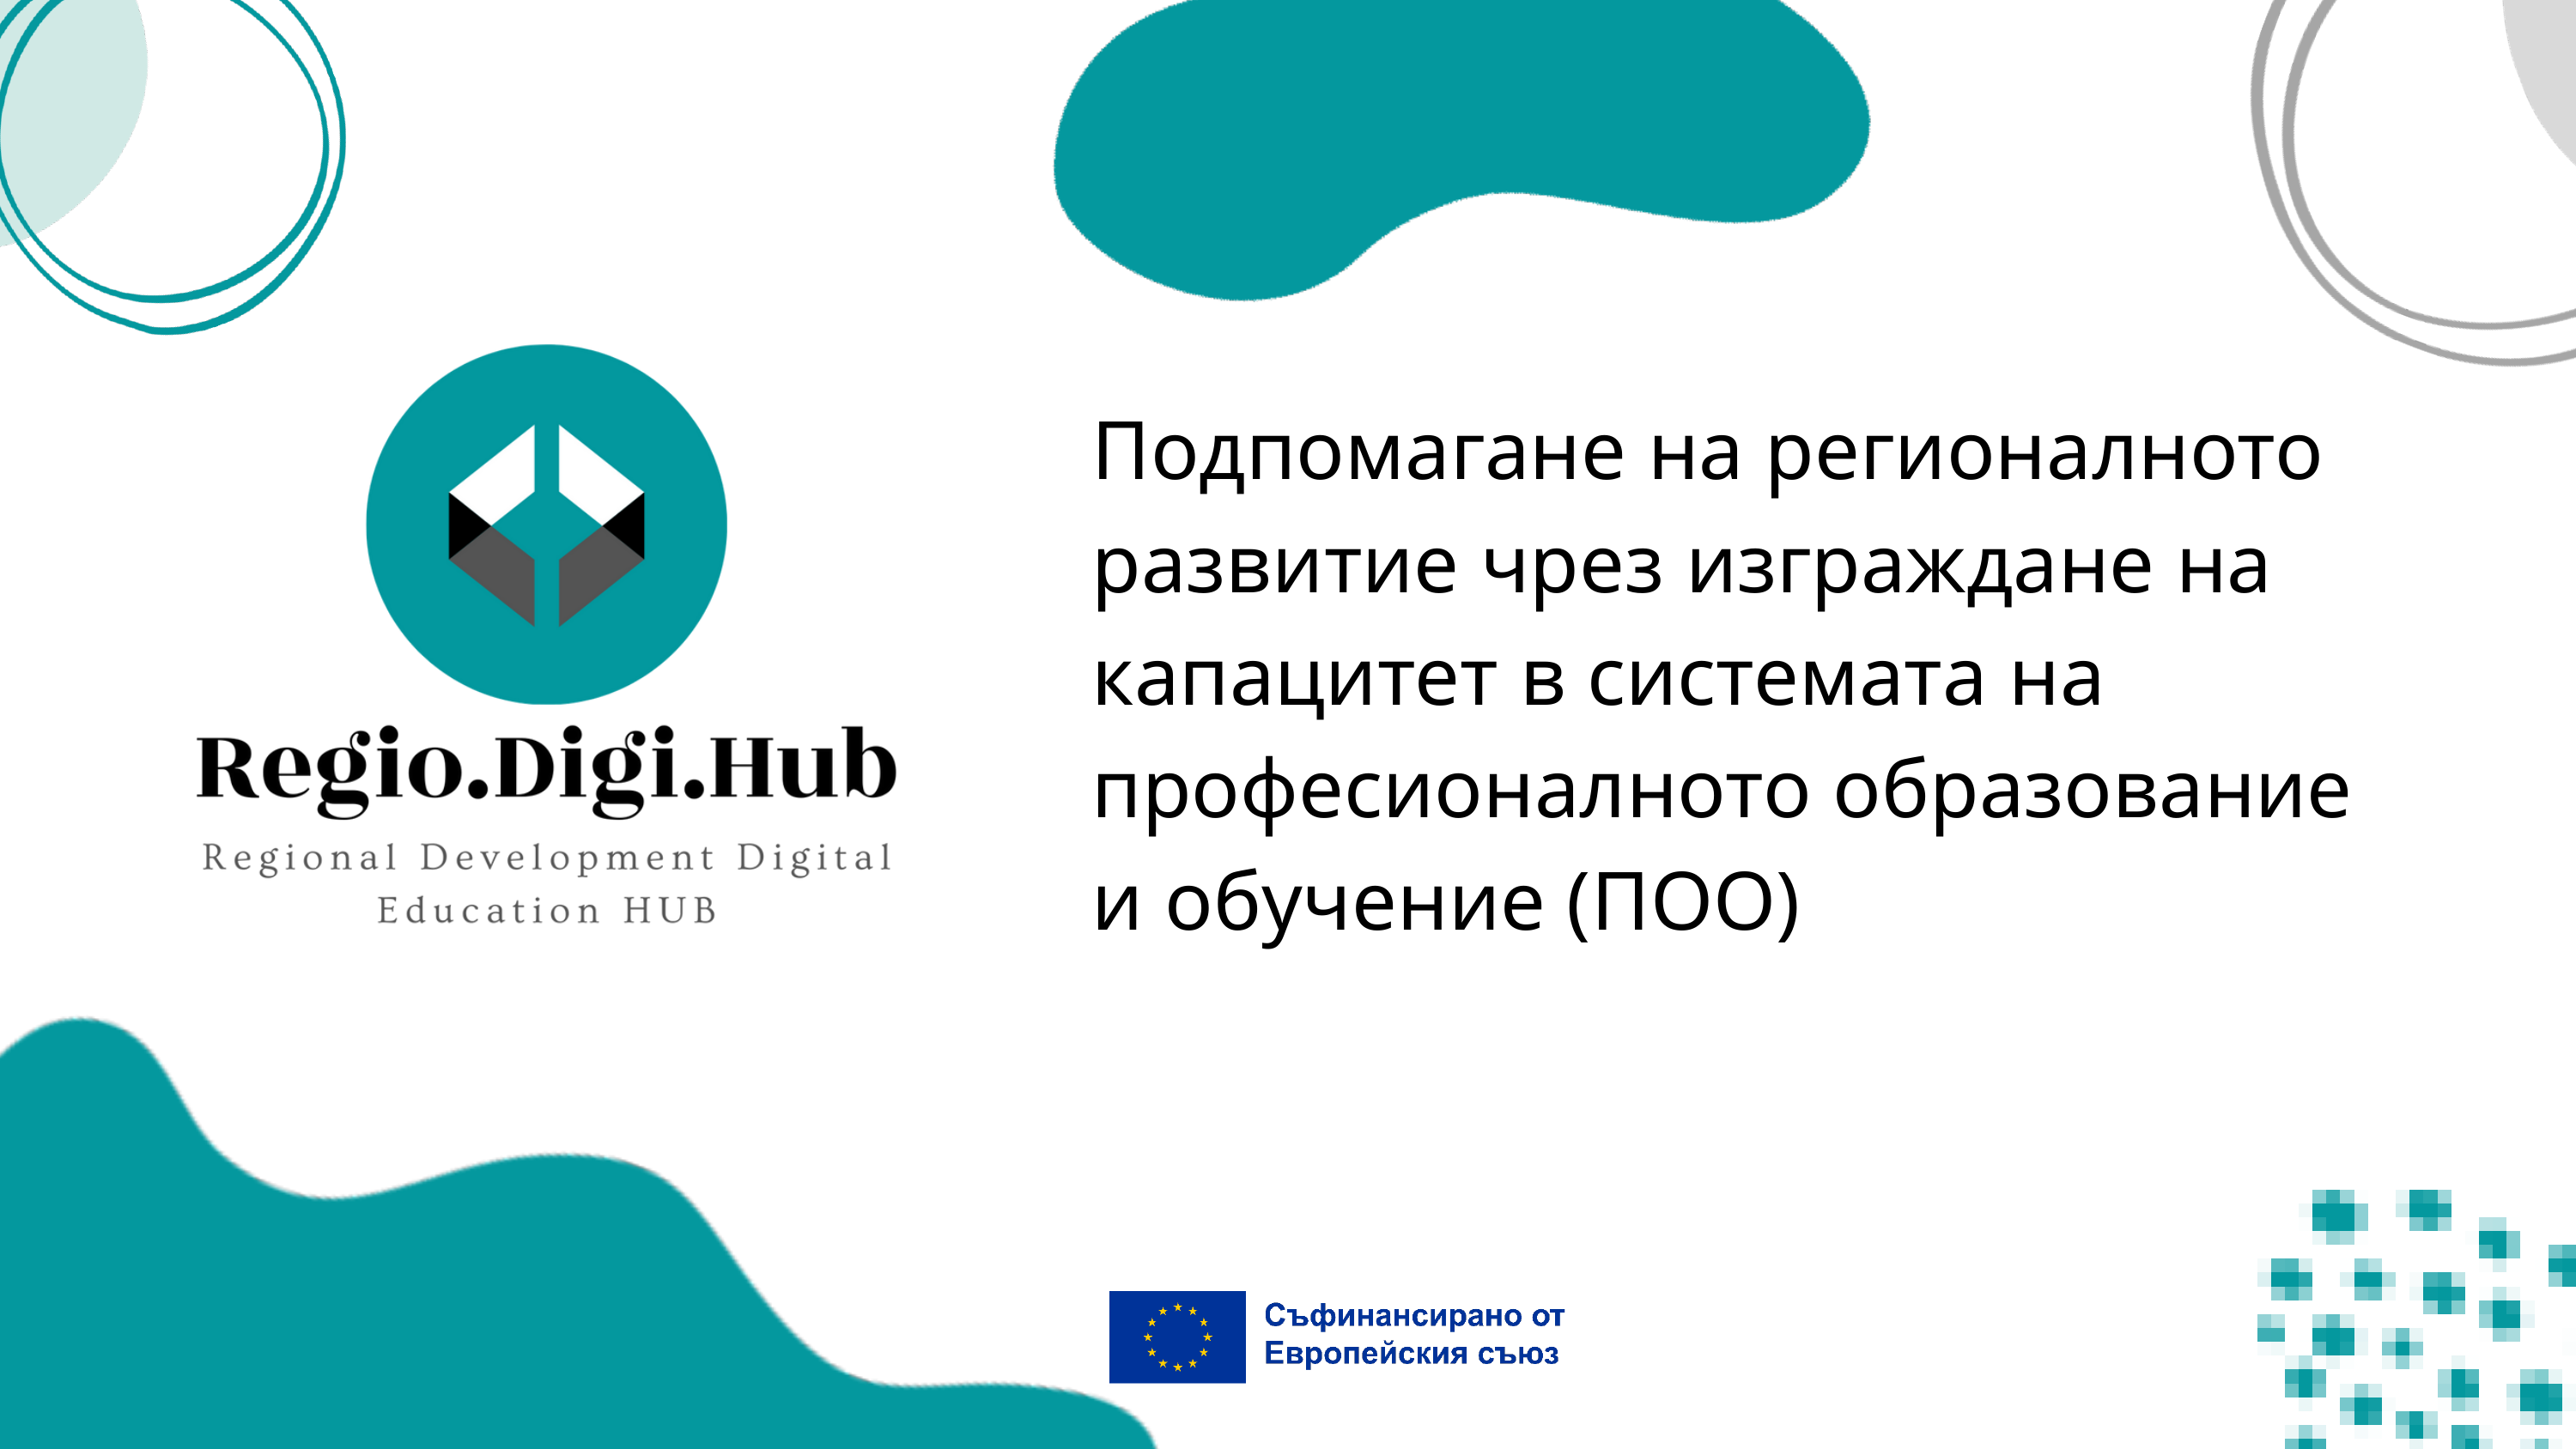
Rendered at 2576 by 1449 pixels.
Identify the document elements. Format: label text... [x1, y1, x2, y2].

picture [2177, 0, 2576, 407]
picture [0, 0, 1972, 1449]
picture [2257, 1190, 2576, 1449]
text_box Подпомагане на регионалното развитие чрез изграждане на капацитет в системата на професионалното образование и обучение (ПОО) [1091, 383, 2361, 947]
